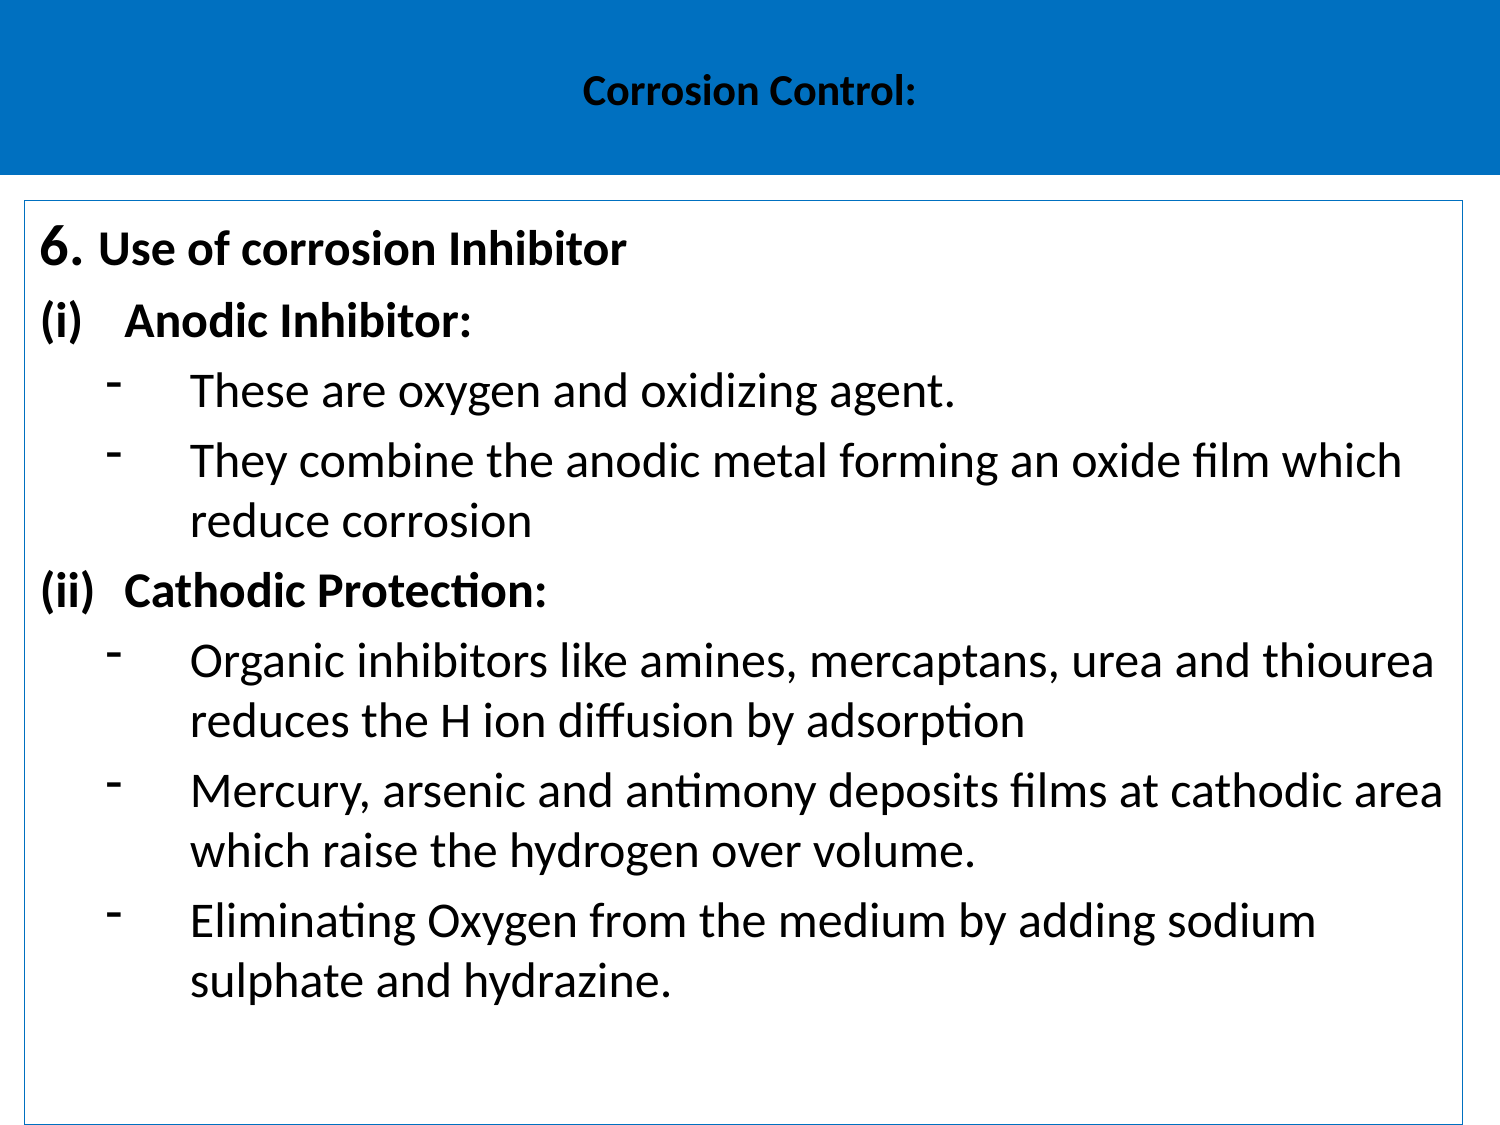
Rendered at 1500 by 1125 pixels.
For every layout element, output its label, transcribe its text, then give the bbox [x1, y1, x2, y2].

list 6. Use of corrosion Inhibitor Anodic Inhibitor: These are oxygen and oxidizing agent. They combine the anodic metal forming an oxide film which reduce corrosion Cathodic Protection: Organic inhibitors like amines, mercaptans, urea and thiourea reduces the H ion diffusion by adsorption Mercury, arsenic and antimony deposits films at cathodic area which raise the hydrogen over volume. Eliminating Oxygen from the medium by adding sodium sulphate and hydrazine. [24, 200, 1463, 1125]
title Corrosion Control: [0, 0, 1500, 175]
